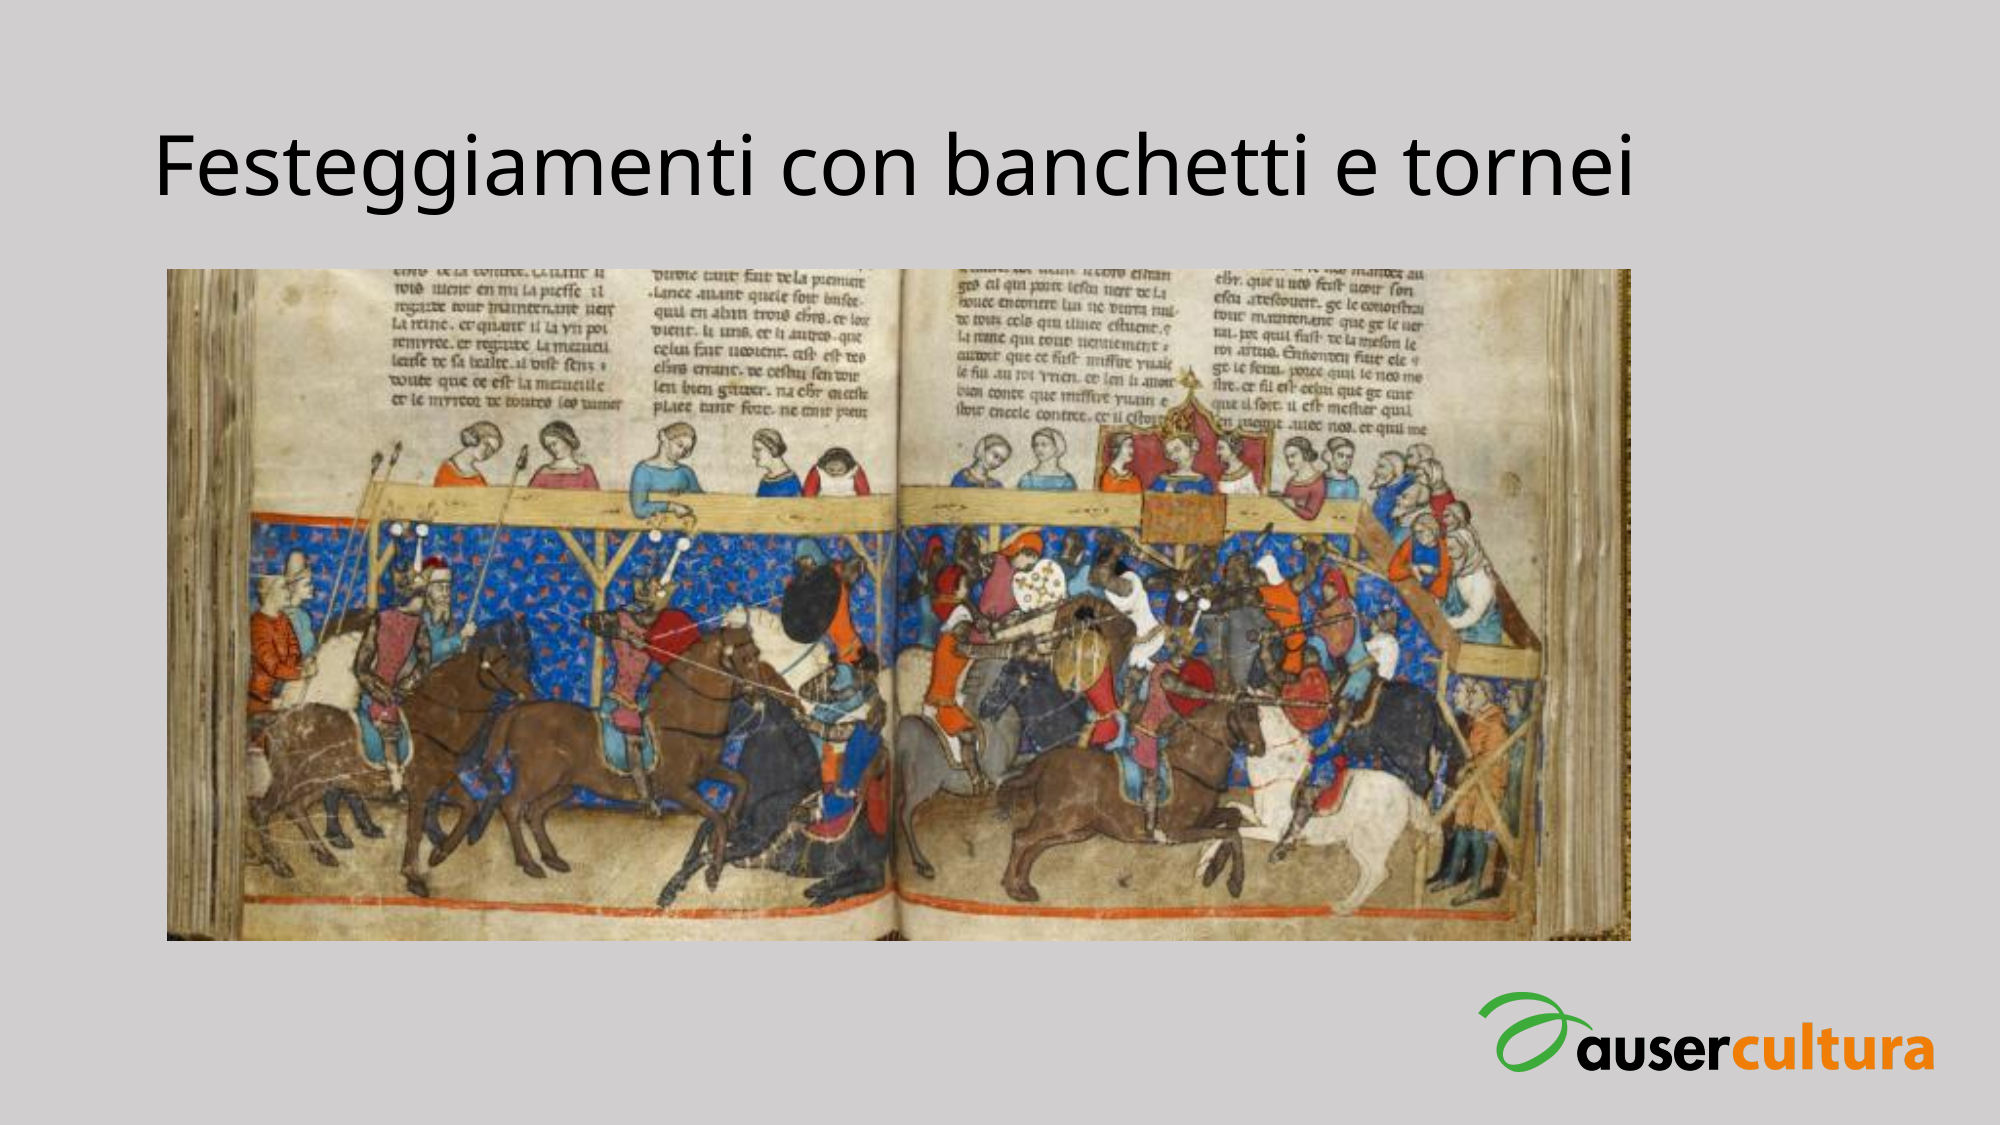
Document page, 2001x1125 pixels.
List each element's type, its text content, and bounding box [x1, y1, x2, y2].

title Festeggiamenti con banchetti e tornei [137, 59, 1863, 278]
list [1478, 992, 1934, 1073]
picture [167, 269, 1631, 941]
